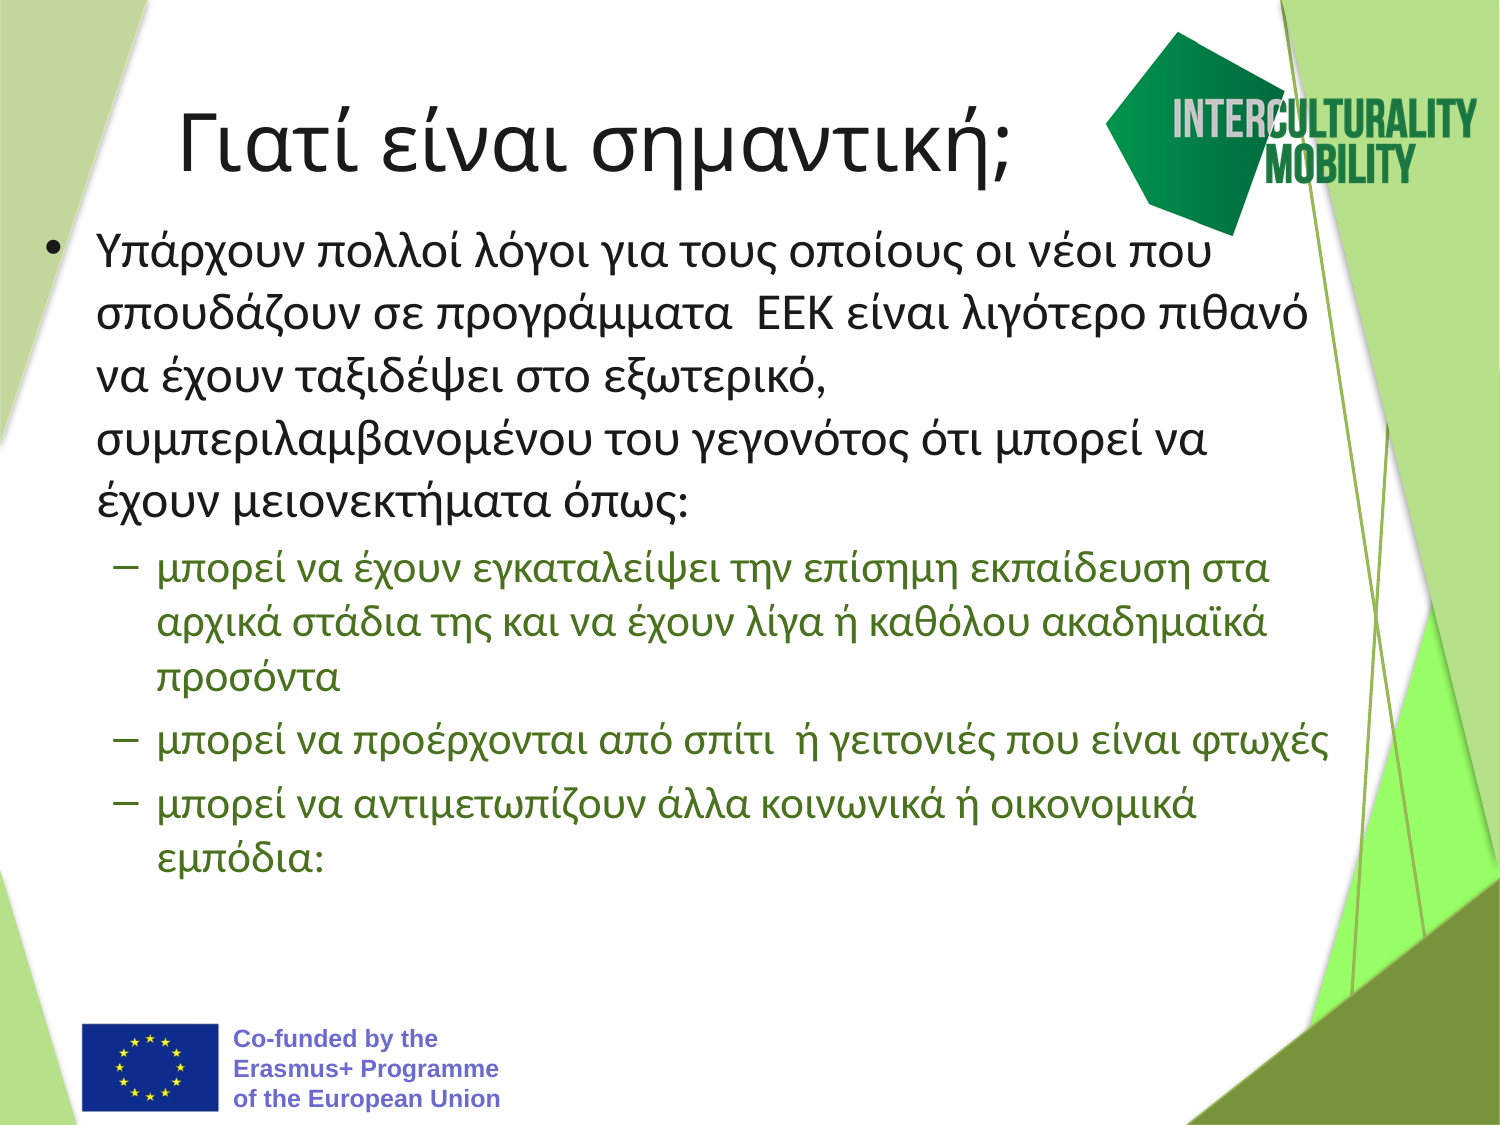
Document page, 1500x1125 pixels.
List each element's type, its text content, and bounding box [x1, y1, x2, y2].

picture [1104, 30, 1477, 237]
picture [238, 1032, 243, 1044]
picture [238, 1096, 243, 1105]
title Γιατί είναι σημαντική; [110, 45, 1081, 208]
list Υπάρχουν πολλοί λόγοι για τους οποίους οι νέοι που σπουδάζουν σε προγράμματα ΕΕΚ είναι λιγότερο πιθανό να έχουν ταξιδέψει στο εξωτερικό, συμπεριλαμβανομένου του γεγονότος ότι μπορεί να έχουν μειονεκτήματα όπως: μπορεί να έχουν εγκαταλείψει την επίσημη εκπαίδευση στα αρχικά στάδια της και να έχουν λίγα ή καθόλου ακαδημαϊκά προσόντα μπορεί να προέρχονται από σπίτι ή γειτονιές που είναι φτωχές μπορεί να αντιμετωπίζουν άλλα κοινωνικά ή οικονομικά εμπόδια: [29, 208, 1353, 951]
picture [53, 999, 243, 1125]
